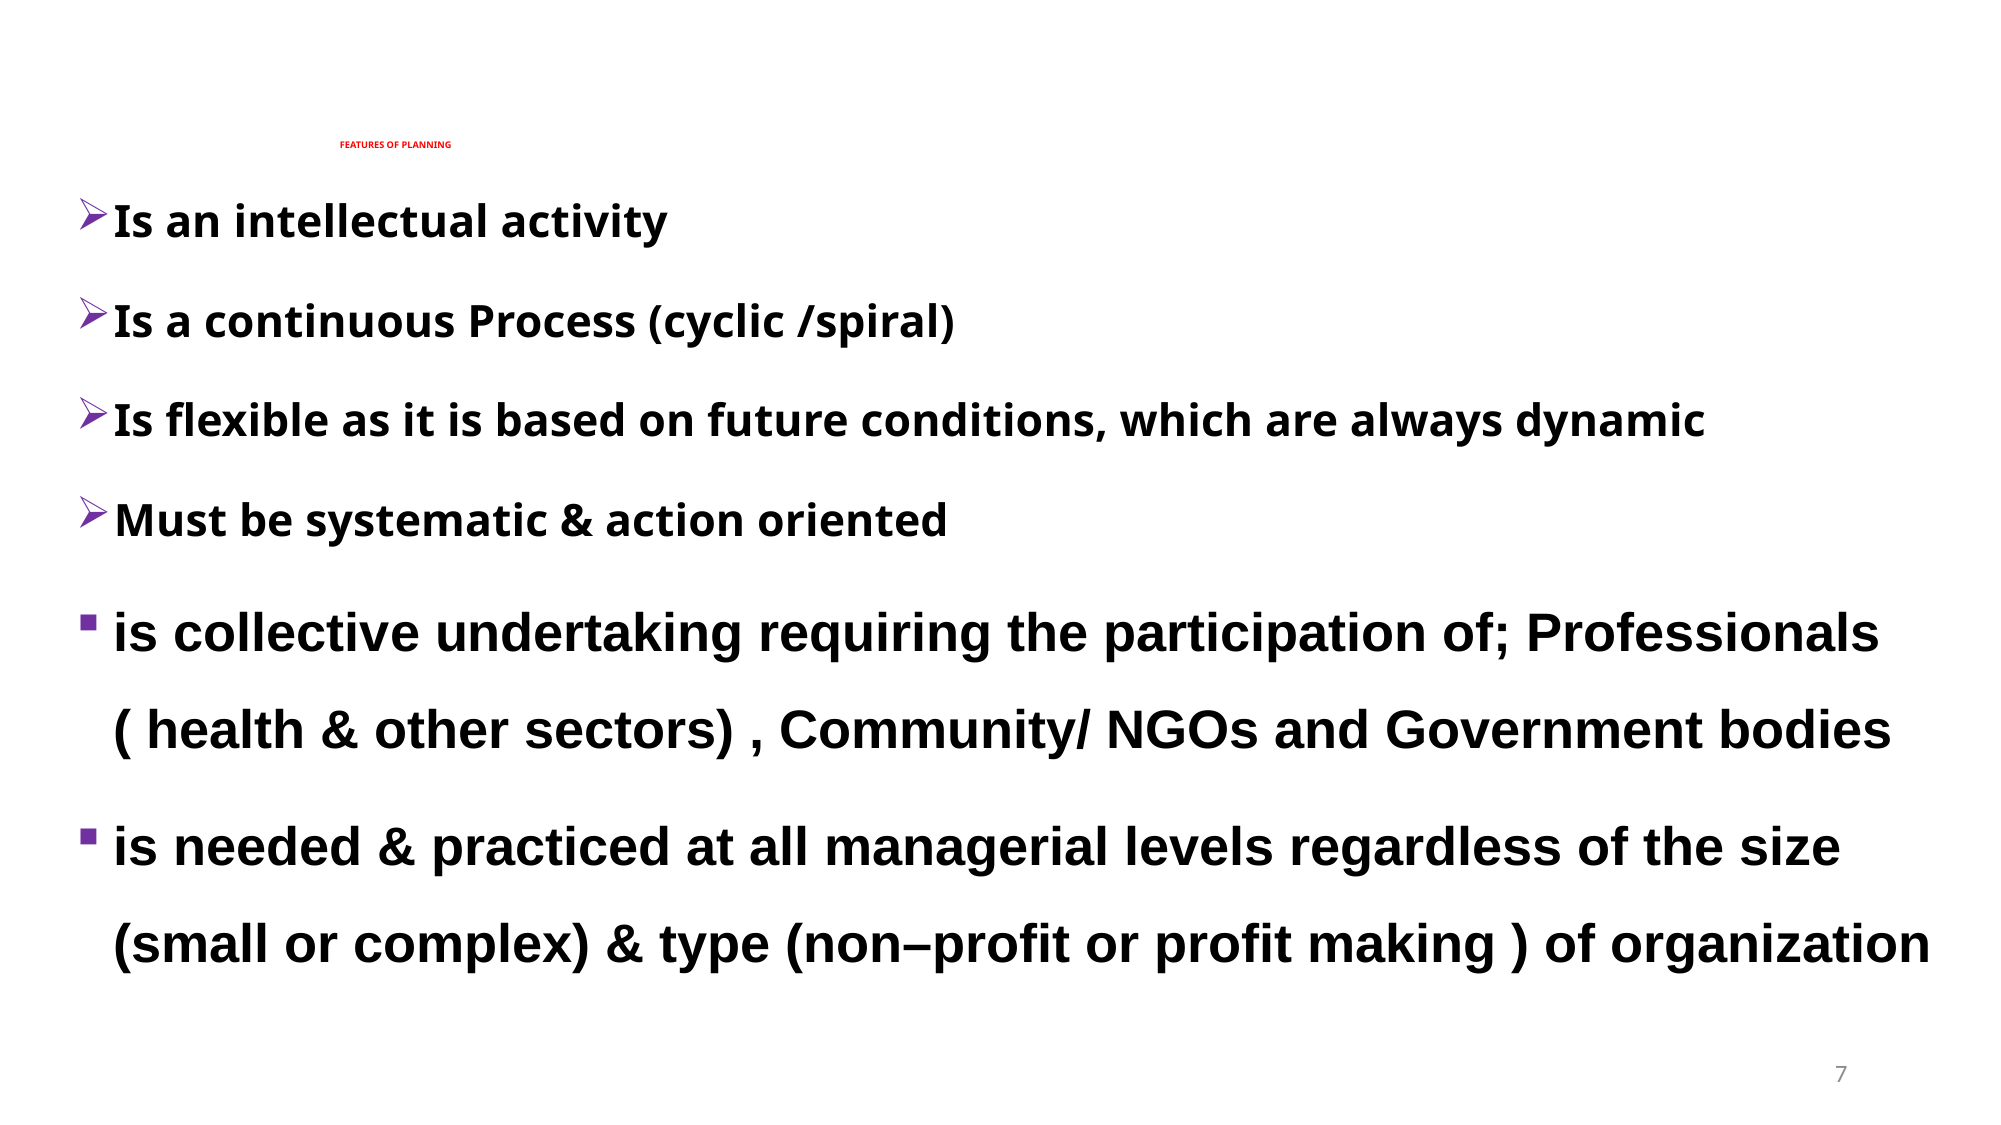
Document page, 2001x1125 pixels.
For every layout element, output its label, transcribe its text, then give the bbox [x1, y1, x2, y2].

slide_number 7 [1412, 1042, 1863, 1103]
list Is an intellectual activity Is a continuous Process (cyclic /spiral) Is flexible as it is based on future conditions, which are always dynamic Must be systematic & action oriented is collective undertaking requiring the participation of; Professionals ( health & other sectors) , Community/ NGOs and Government bodies is needed & practiced at all managerial levels regardless of the size (small or complex) & type (non–profit or profit making ) of organization [61, 158, 1948, 1006]
title FEATURES OF PLANNING [324, 132, 1675, 158]
